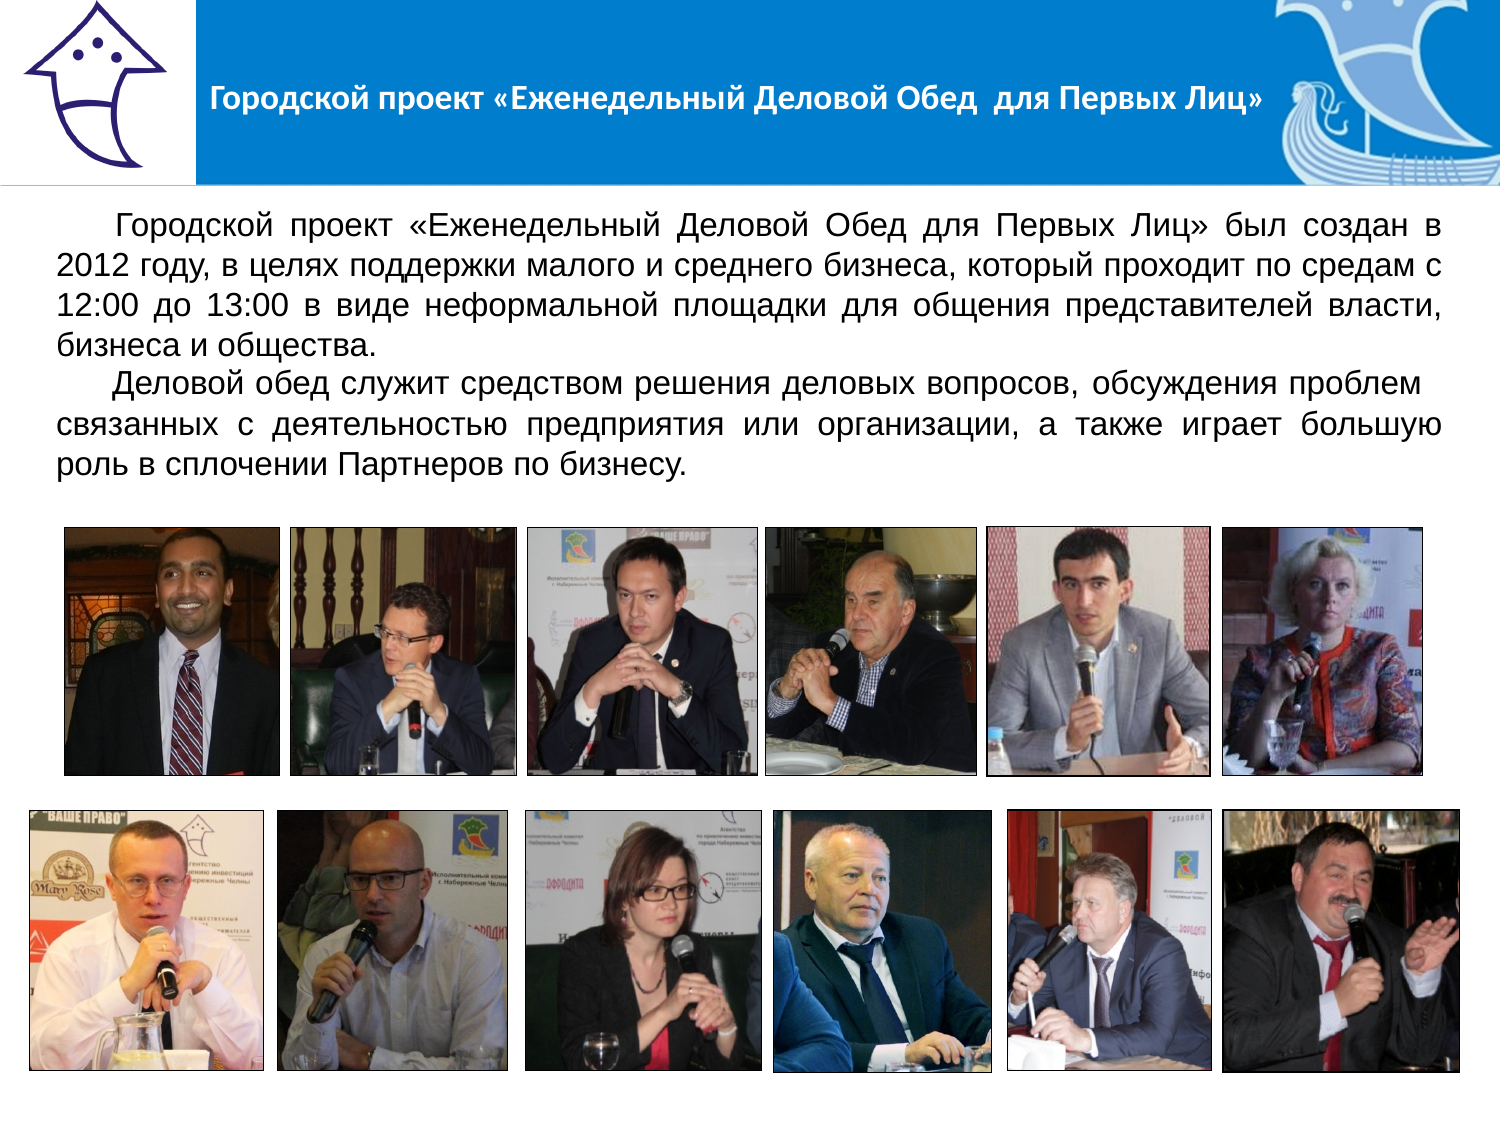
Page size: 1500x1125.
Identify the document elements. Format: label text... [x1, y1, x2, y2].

text_box Городской проект «Еженедельный Деловой Обед для Первых Лиц» был создан в 2012 году, в целях поддержки малого и среднего бизнеса, который проходит по средам с 12:00 до 13:00 в виде неформальной площадки для общения представителей власти, бизнеса и общества. [41, 196, 1459, 349]
picture [64, 526, 280, 776]
picture [526, 526, 757, 776]
picture [773, 810, 992, 1073]
picture [1223, 810, 1459, 1072]
picture [1222, 526, 1423, 776]
picture [1007, 810, 1211, 1071]
picture [290, 526, 516, 776]
text_box Деловой обед служит средством решения деловых вопросов, обсуждения проблем связанных с деятельностью предприятия или организации, а также играет большую роль в сплочении Партнеров по бизнесу. [41, 349, 1459, 535]
picture [0, 0, 1500, 187]
picture [765, 526, 977, 776]
picture [987, 526, 1210, 776]
picture [525, 810, 761, 1071]
picture [277, 810, 508, 1071]
picture [29, 810, 264, 1071]
